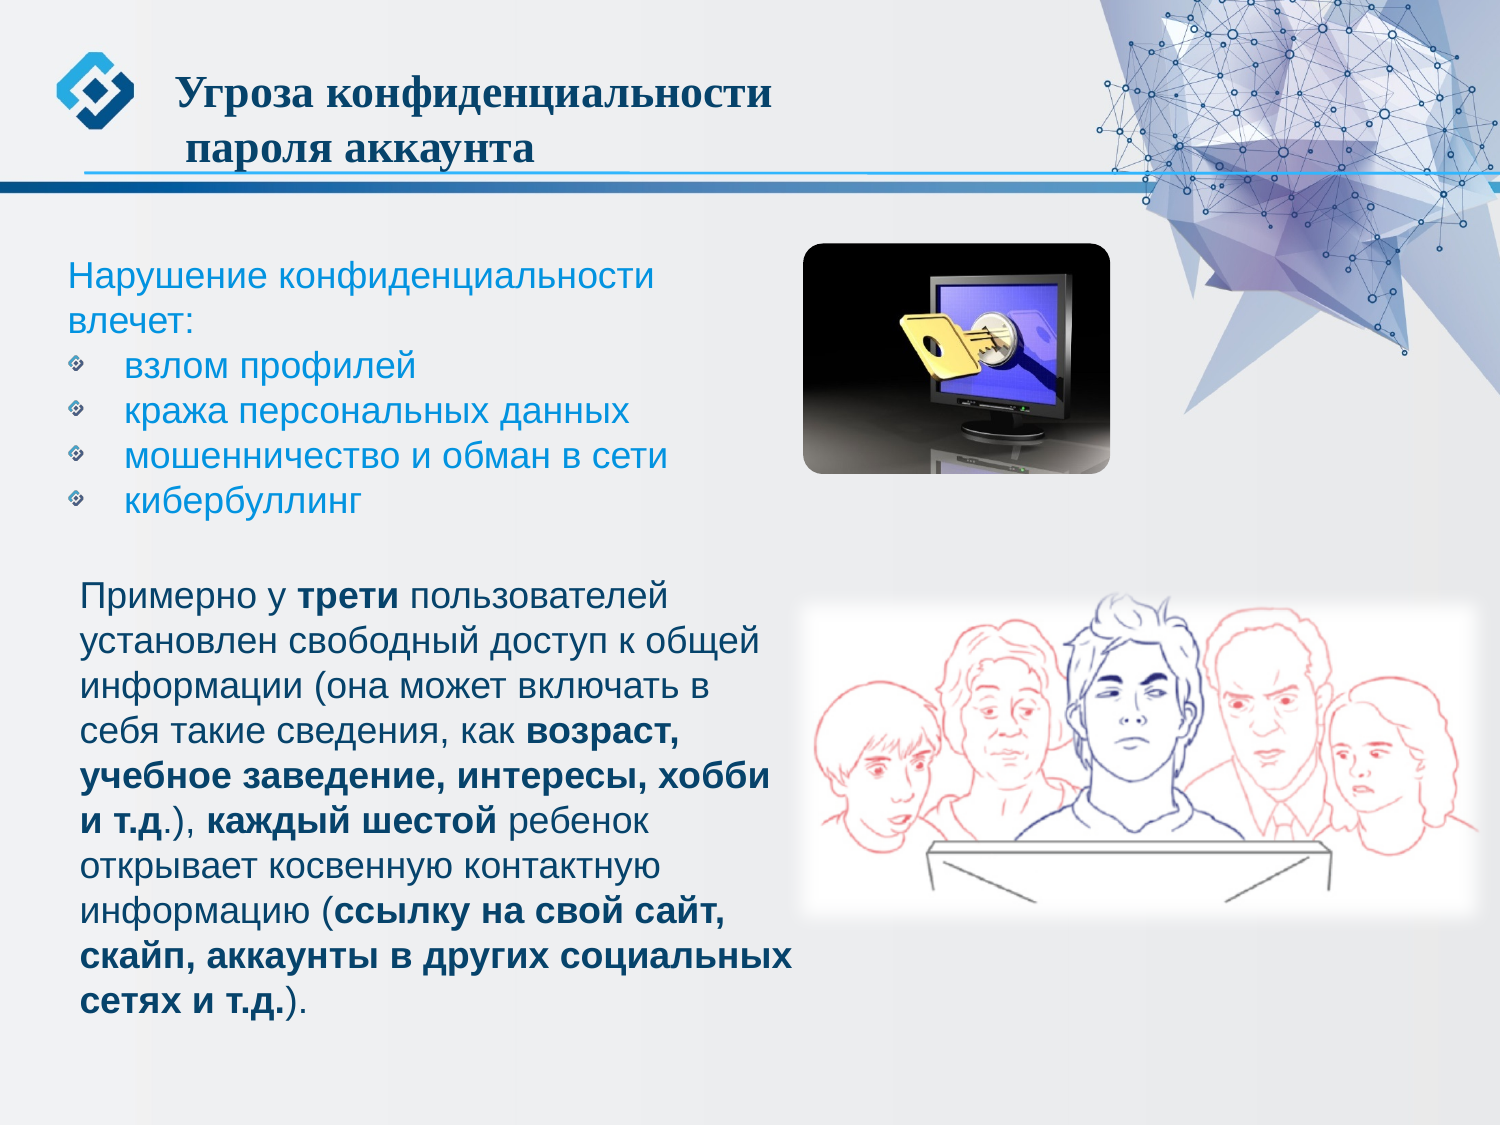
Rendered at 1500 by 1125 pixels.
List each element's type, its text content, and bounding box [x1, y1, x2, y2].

picture [0, 0, 1500, 1125]
text_box Угроза конфиденциальности пароля аккаунта [159, 54, 1046, 180]
text_box Примерно у трети пользователей установлен свободный доступ к общей информации (она может включать в себя такие сведения, как возраст, учебное заведение, интересы, хобби и т.д.), каждый шестой ребенок открывает косвенную контактную информацию (ссылку на свой сайт, скайп, аккаунты в других социальных сетях и т.д.). [64, 563, 815, 1029]
text_box Нарушение конфиденциальности влечет: взлом профилей кража персональных данных мошенничество и обман в сети кибербуллинг [53, 243, 803, 529]
